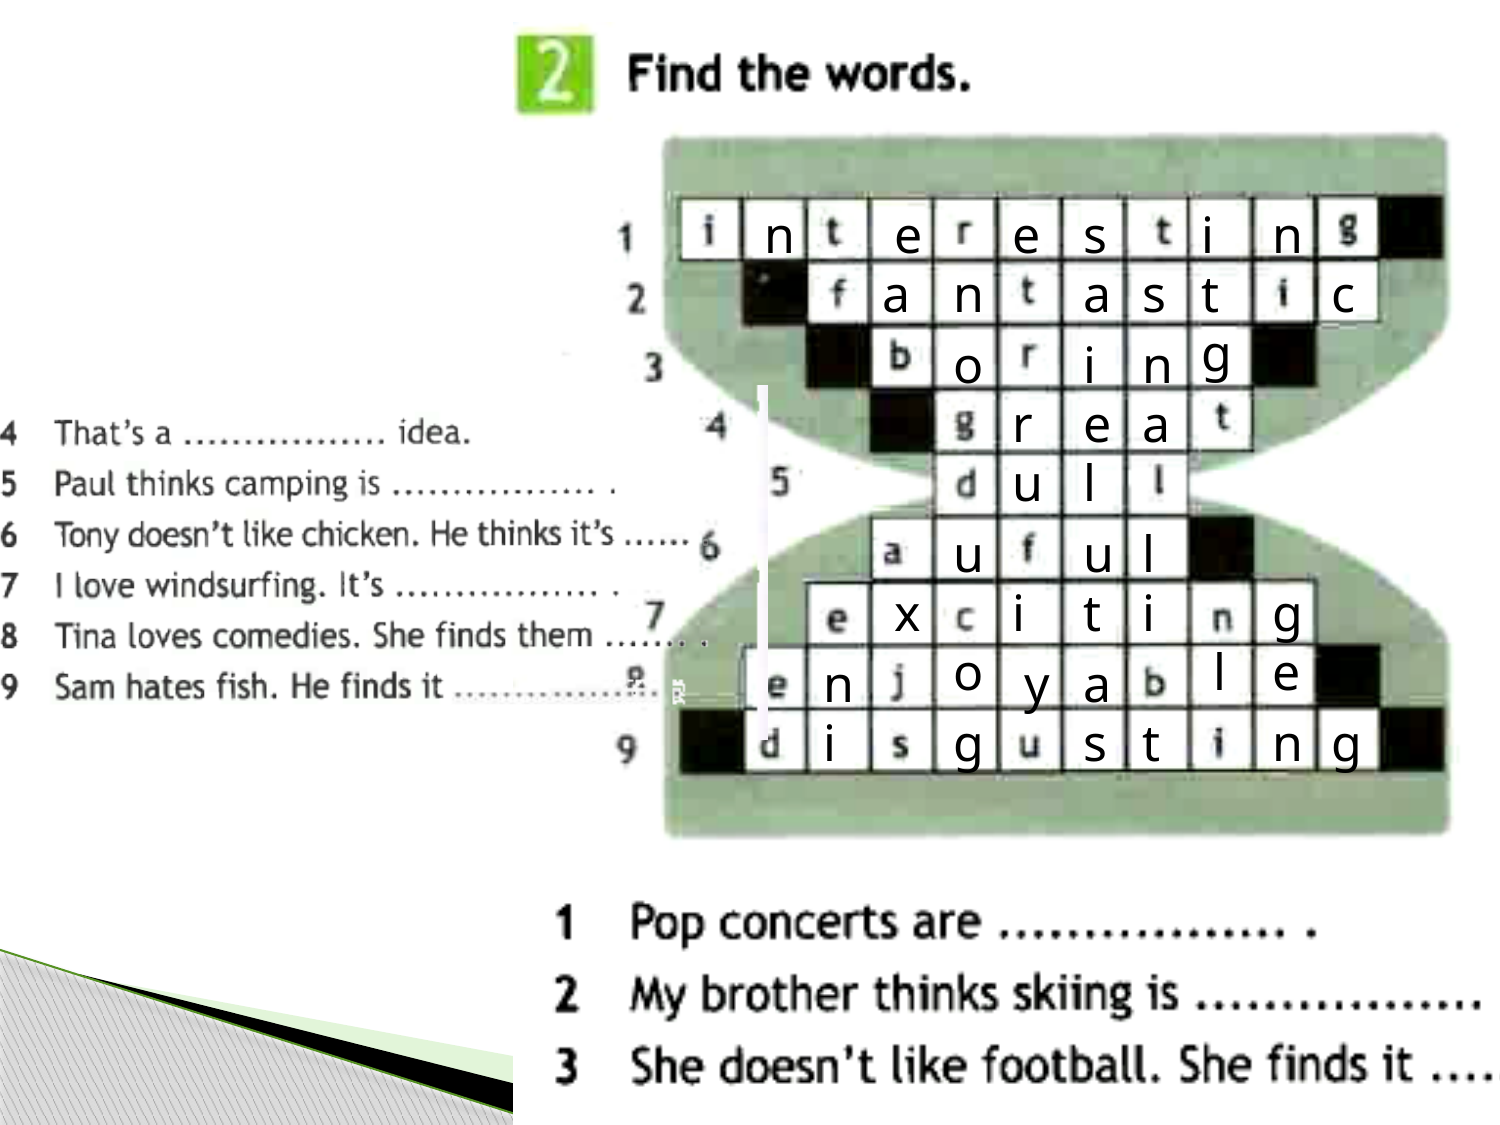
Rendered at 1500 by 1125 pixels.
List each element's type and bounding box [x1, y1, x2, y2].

list [513, 22, 1500, 1125]
picture [0, 385, 768, 740]
